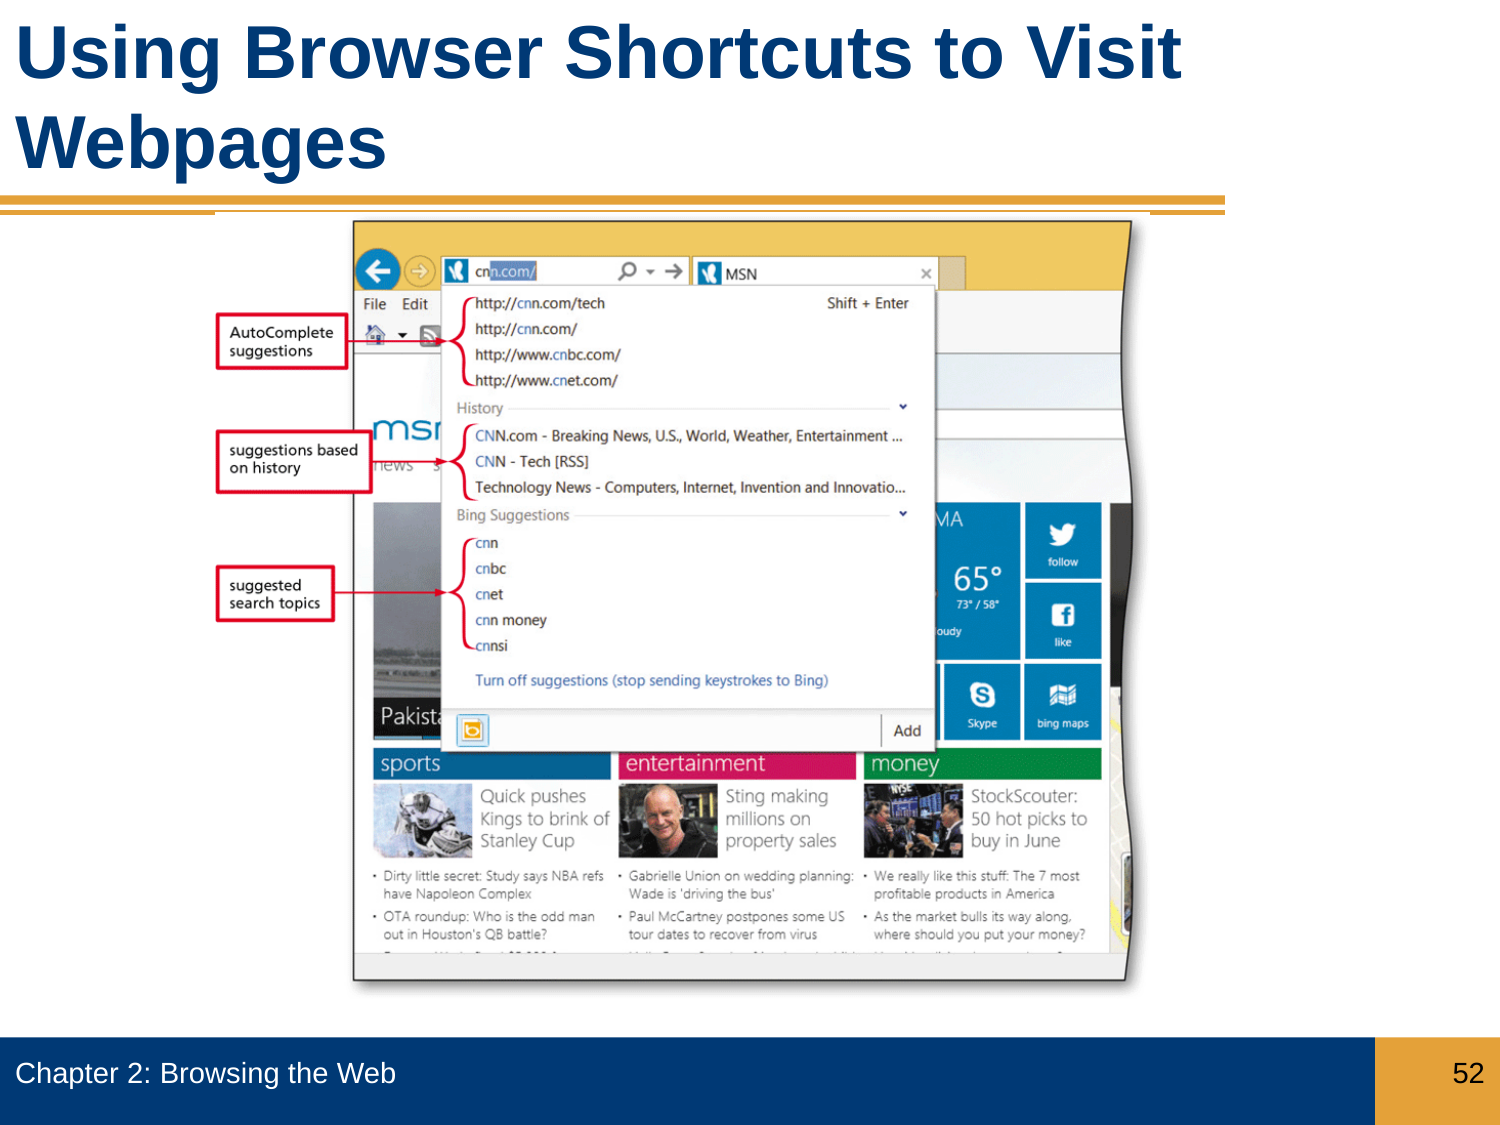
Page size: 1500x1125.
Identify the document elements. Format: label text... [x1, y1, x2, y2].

footer Chapter 2: Browsing the Web [0, 1046, 1374, 1125]
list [214, 212, 1151, 1000]
slide_number 52 [1374, 1046, 1500, 1125]
title Using Browser Shortcuts to Visit Webpages [0, 0, 1226, 188]
